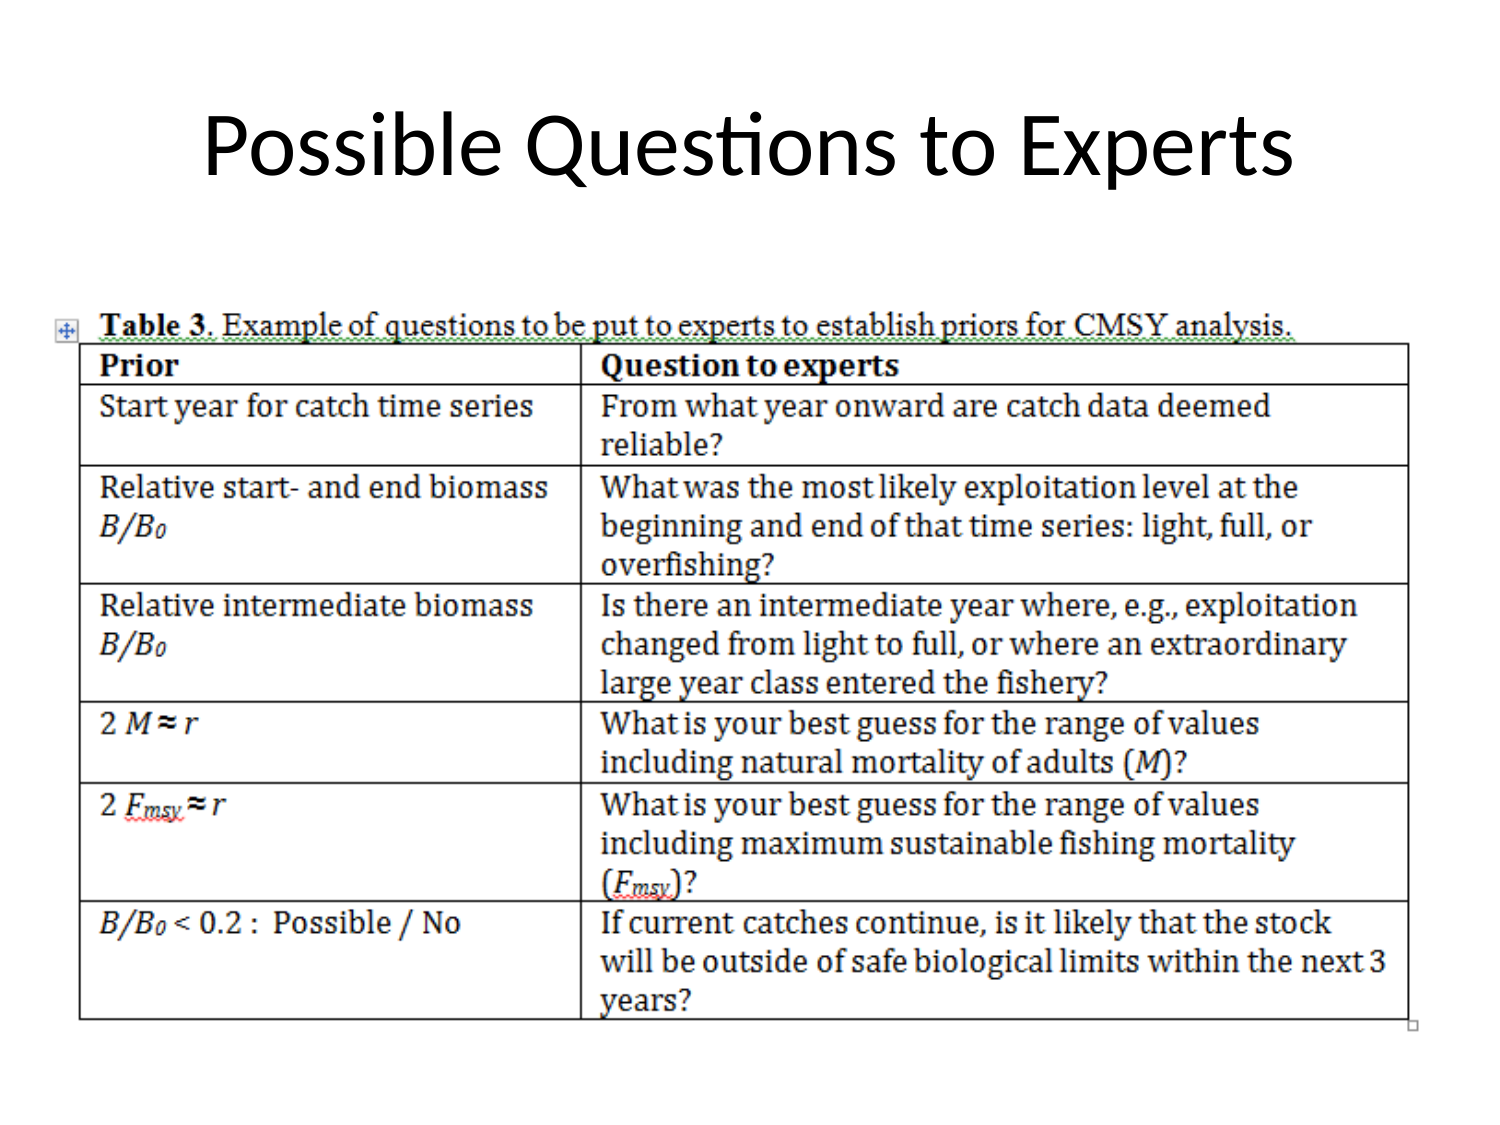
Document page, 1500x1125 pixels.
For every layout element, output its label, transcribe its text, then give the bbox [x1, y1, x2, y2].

title Possible Questions to Experts [75, 45, 1425, 233]
picture [0, 264, 1500, 1099]
